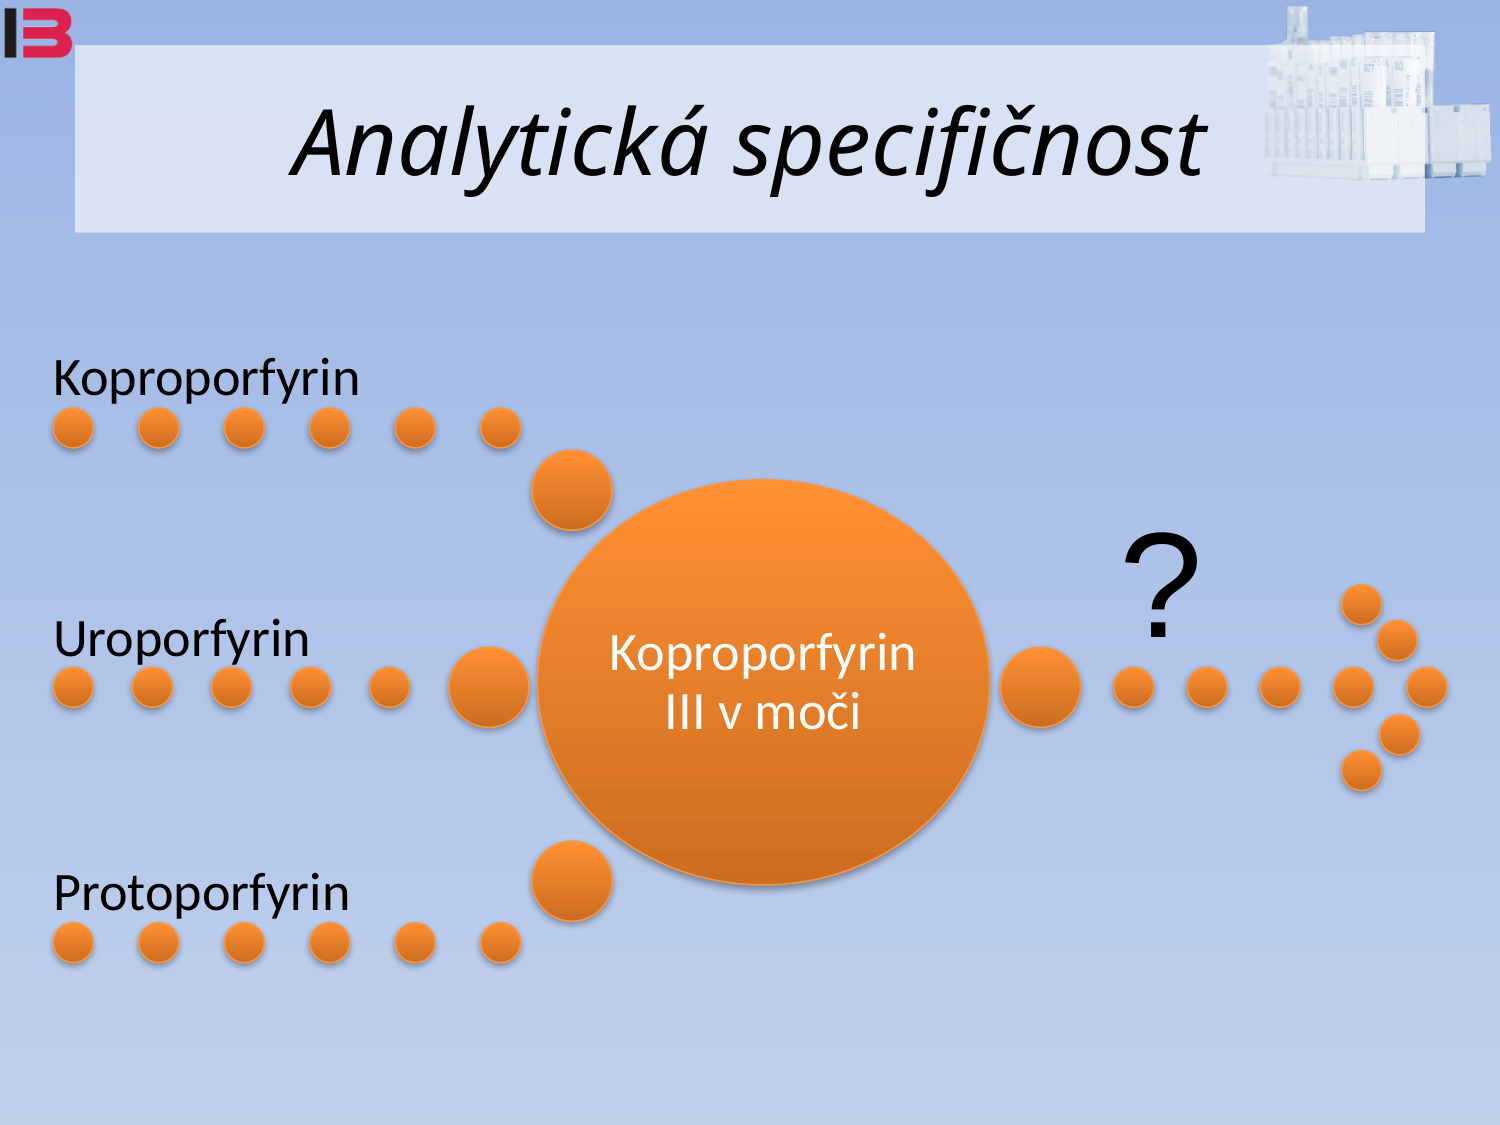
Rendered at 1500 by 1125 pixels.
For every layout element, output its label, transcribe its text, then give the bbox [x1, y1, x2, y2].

title Analytická specifičnost [75, 45, 1425, 233]
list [52, 262, 1448, 1006]
picture [4, 5, 78, 61]
